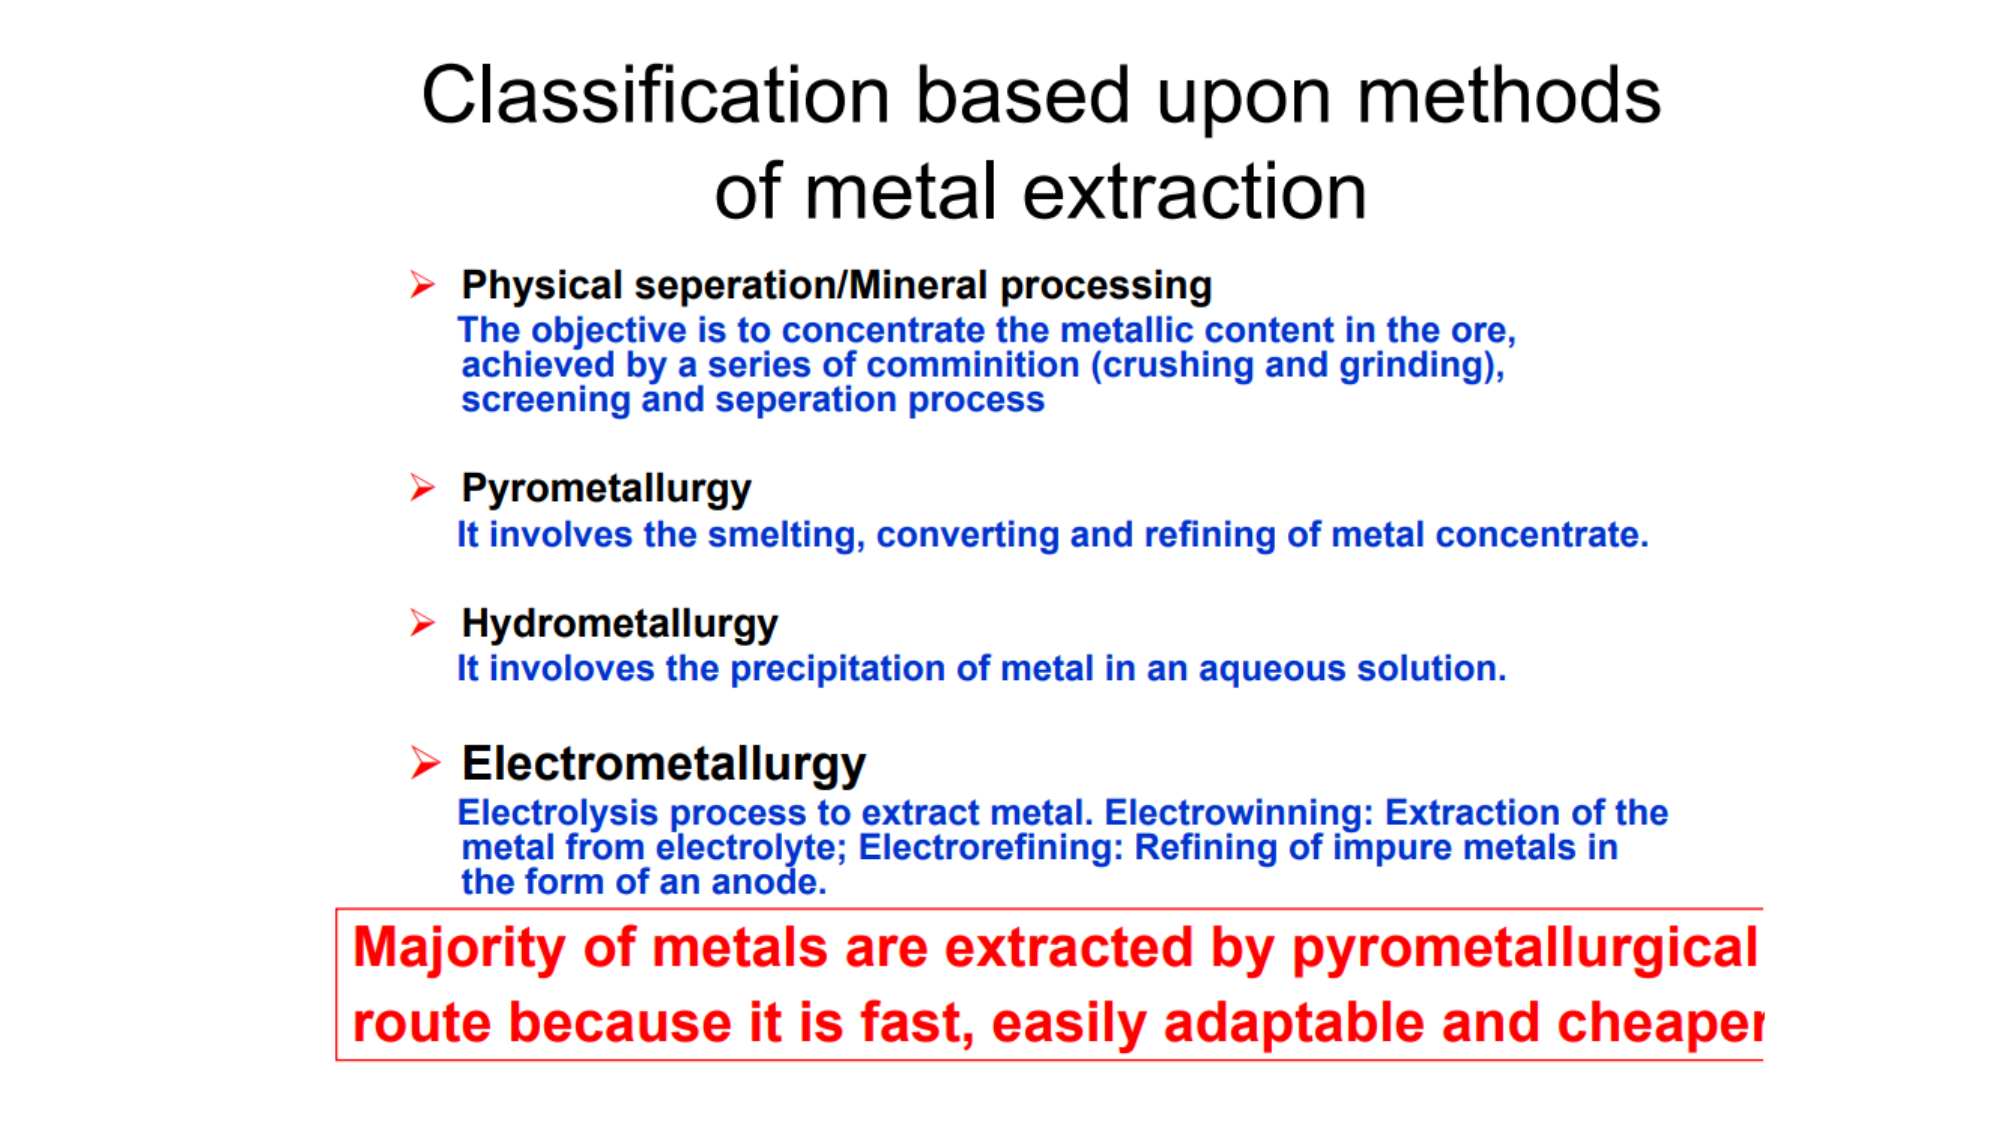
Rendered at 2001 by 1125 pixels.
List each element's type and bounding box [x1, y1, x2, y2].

picture [268, 22, 1783, 1085]
